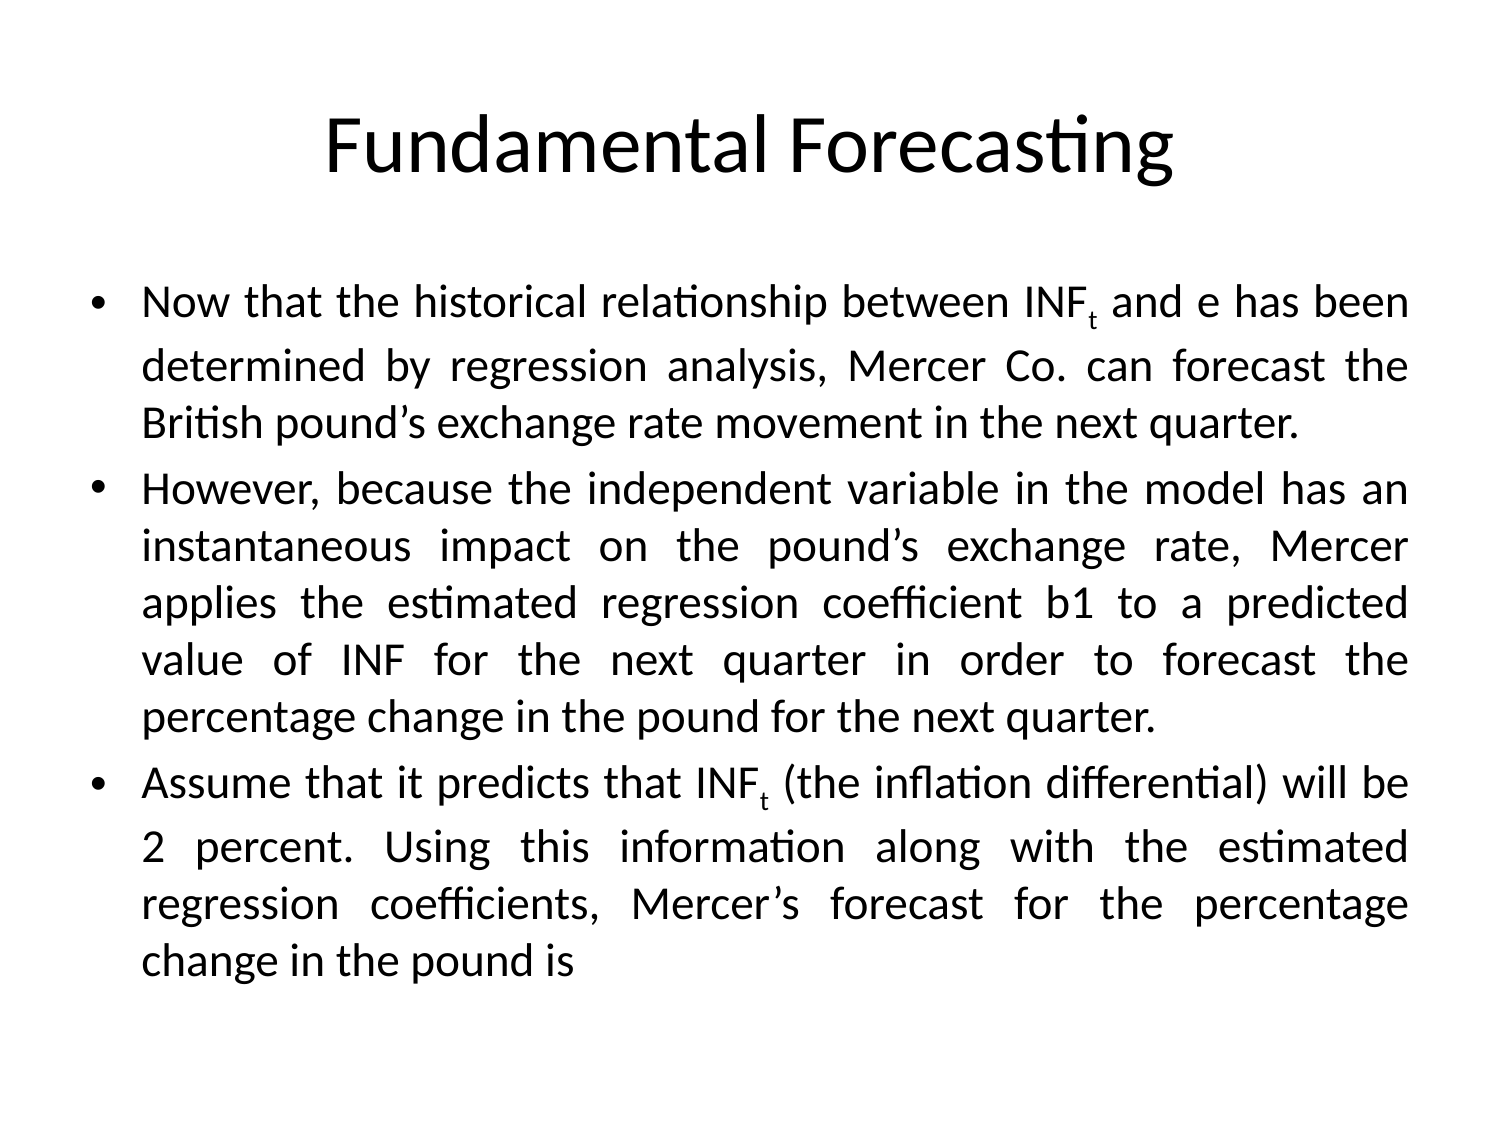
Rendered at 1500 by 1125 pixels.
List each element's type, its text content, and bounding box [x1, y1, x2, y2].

list Now that the historical relationship between INFt and e has been determined by regression analysis, Mercer Co. can forecast the British pound’s exchange rate movement in the next quarter. However, because the independent variable in the model has an instantaneous impact on the pound’s exchange rate, Mercer applies the estimated regression coefficient b1 to a predicted value of INF for the next quarter in order to forecast the percentage change in the pound for the next quarter. Assume that it predicts that INFt (the inflation differential) will be 2 percent. Using this information along with the estimated regression coefficients, Mercer’s forecast for the percentage change in the pound is [75, 262, 1425, 1005]
title Fundamental Forecasting [75, 45, 1425, 233]
